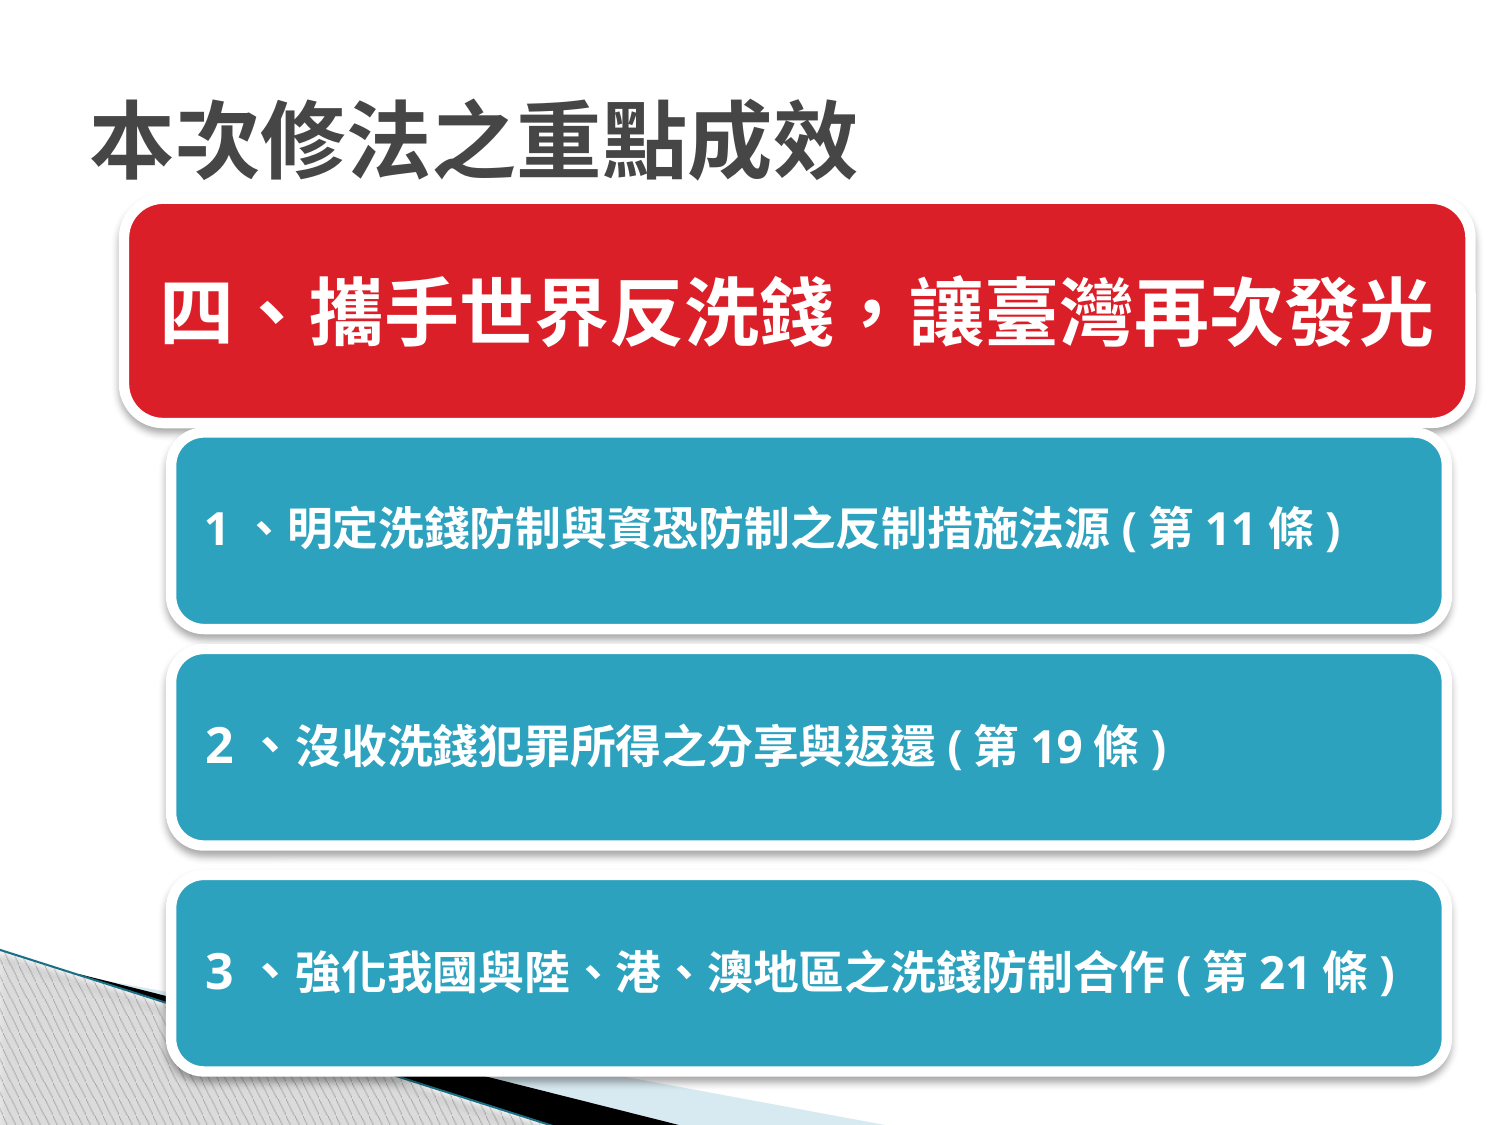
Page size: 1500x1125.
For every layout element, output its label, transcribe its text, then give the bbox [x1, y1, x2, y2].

title 本次修法之重點成效 [75, 45, 1425, 233]
text_box 四、攜手世界反洗錢，讓臺灣再次發光 [118, 193, 1476, 429]
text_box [170, 432, 1448, 1090]
